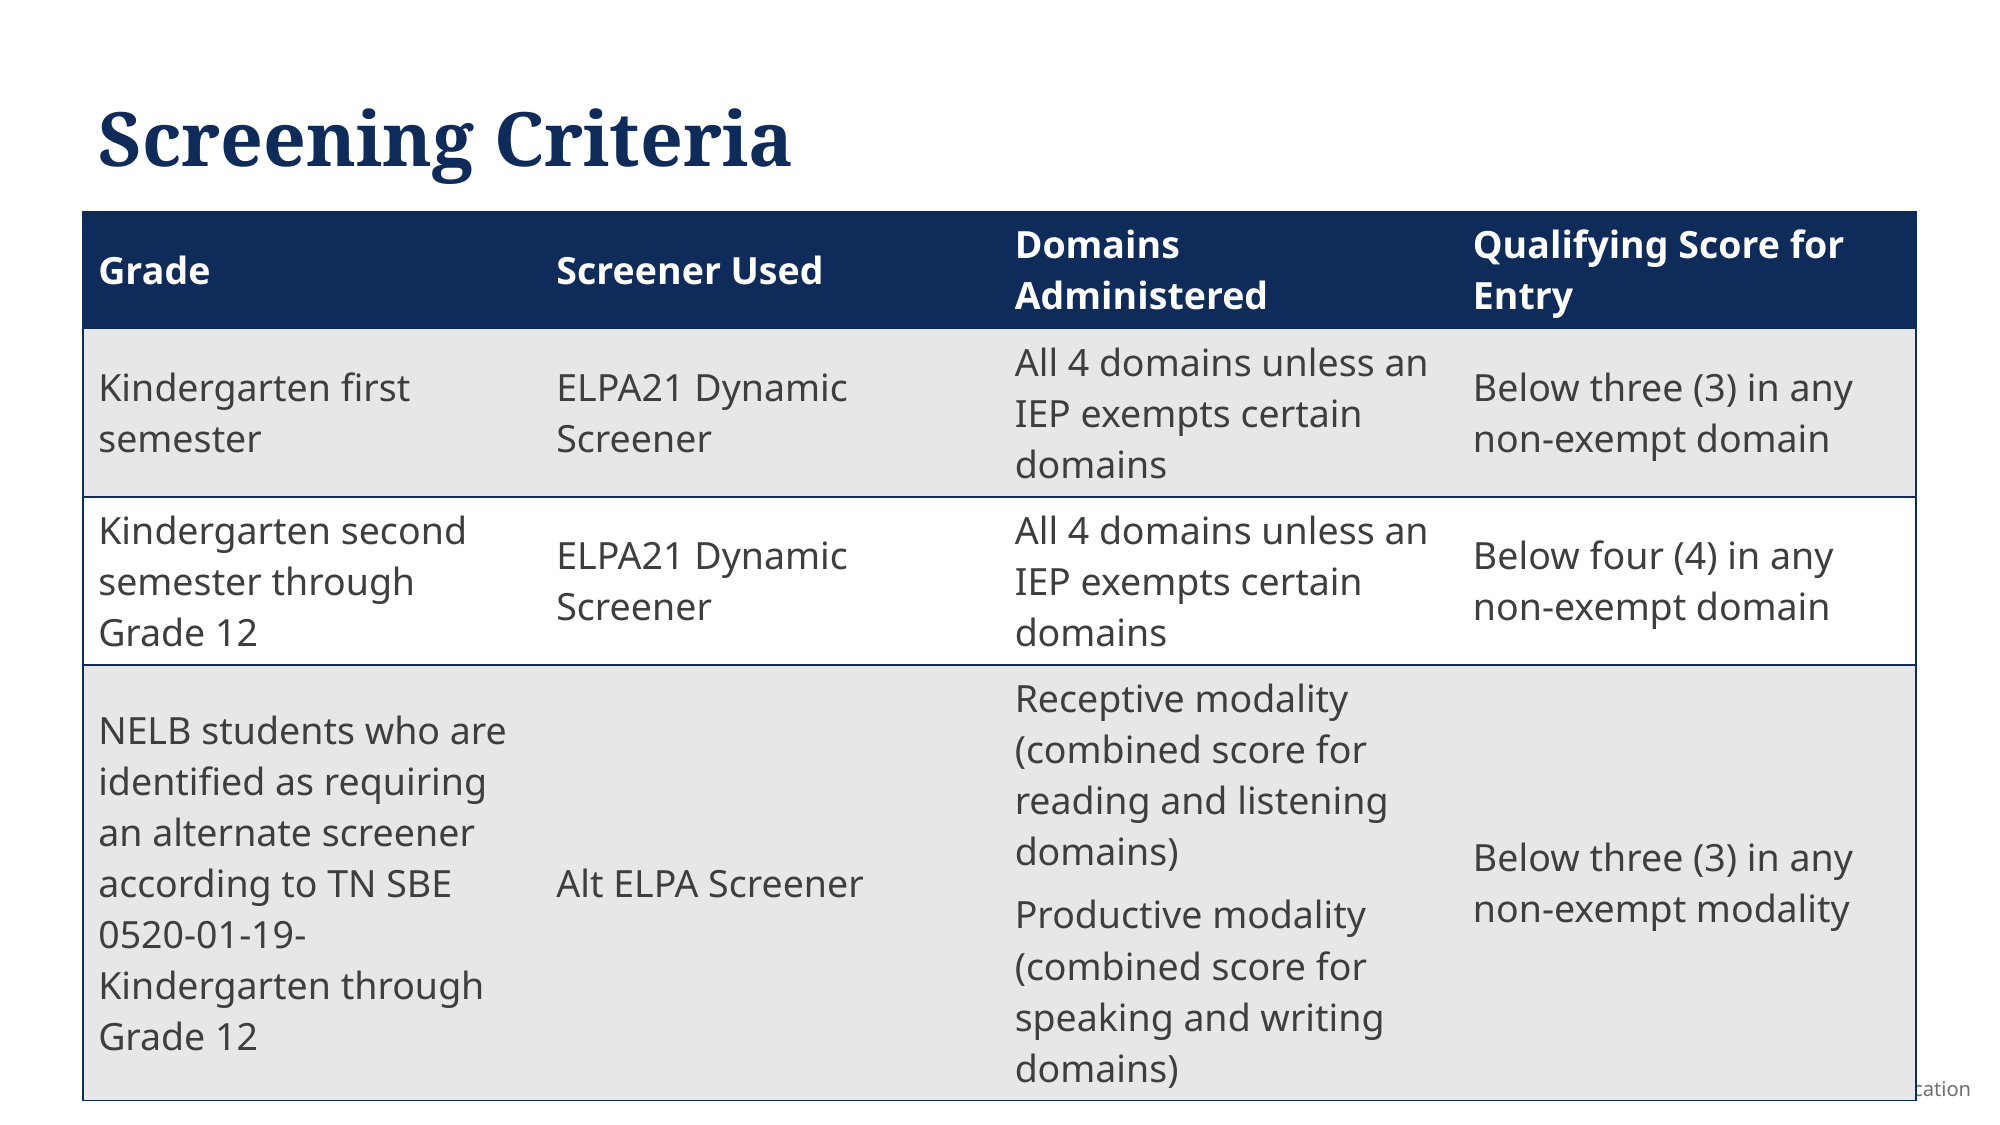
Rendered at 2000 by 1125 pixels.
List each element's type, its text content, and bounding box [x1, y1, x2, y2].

table_cell Kindergarten second semester through Grade 12 [84, 498, 542, 664]
table_cell Below three (3) in any non-exempt modality [1458, 666, 1915, 1100]
table_header Qualifying Score for Entry [1458, 212, 1915, 328]
table_cell All 4 domains unless an IEP exempts certain domains [1000, 498, 1458, 664]
table_cell Kindergarten first semester [84, 329, 542, 496]
table_cell ELPA21 Dynamic Screener [542, 498, 1000, 664]
table_cell All 4 domains unless an IEP exempts certain domains [1000, 329, 1458, 496]
table_cell ELPA21 Dynamic Screener [542, 329, 1000, 496]
table_cell Below three (3) in any non-exempt domain [1458, 329, 1915, 496]
table_header Screener Used [542, 212, 1000, 328]
table_header Domains Administered [1000, 212, 1458, 328]
table_cell NELB students who are identified as requiring an alternate screener according to TN SBE 0520-01-19- Kindergarten through Grade 12 [84, 666, 542, 1100]
table_header Grade [84, 212, 542, 328]
title Screening Criteria [83, 37, 1900, 211]
table_cell Receptive modality (combined score for reading and listening domains) Productive modality (combined score for speaking and writing domains) [1000, 666, 1458, 1100]
table_cell Alt ELPA Screener [542, 666, 1000, 1100]
table_cell Below four (4) in any non-exempt domain [1458, 498, 1915, 664]
